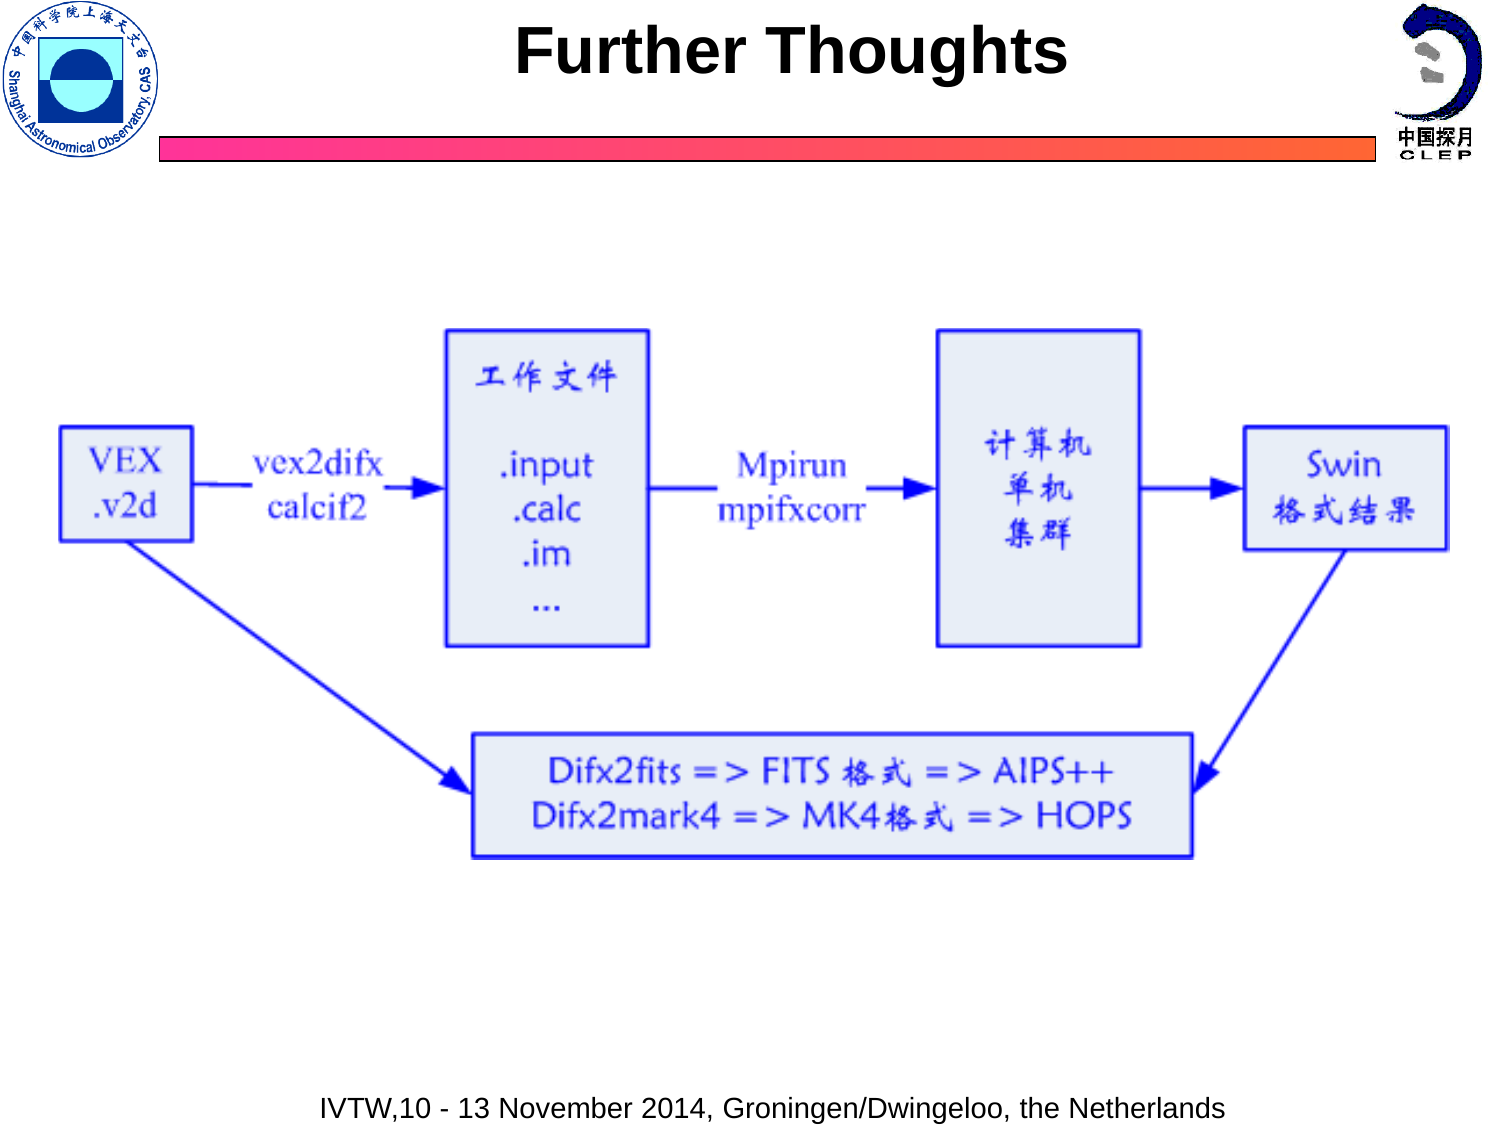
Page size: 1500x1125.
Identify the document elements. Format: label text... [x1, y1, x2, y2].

footer IVTW,10 - 13 November 2014, Groningen/Dwingeloo, the Netherlands [245, 1081, 1302, 1125]
picture [0, 1, 160, 160]
picture [58, 327, 1450, 860]
picture [1376, 1, 1500, 163]
title Further Thoughts [171, 1, 1413, 126]
